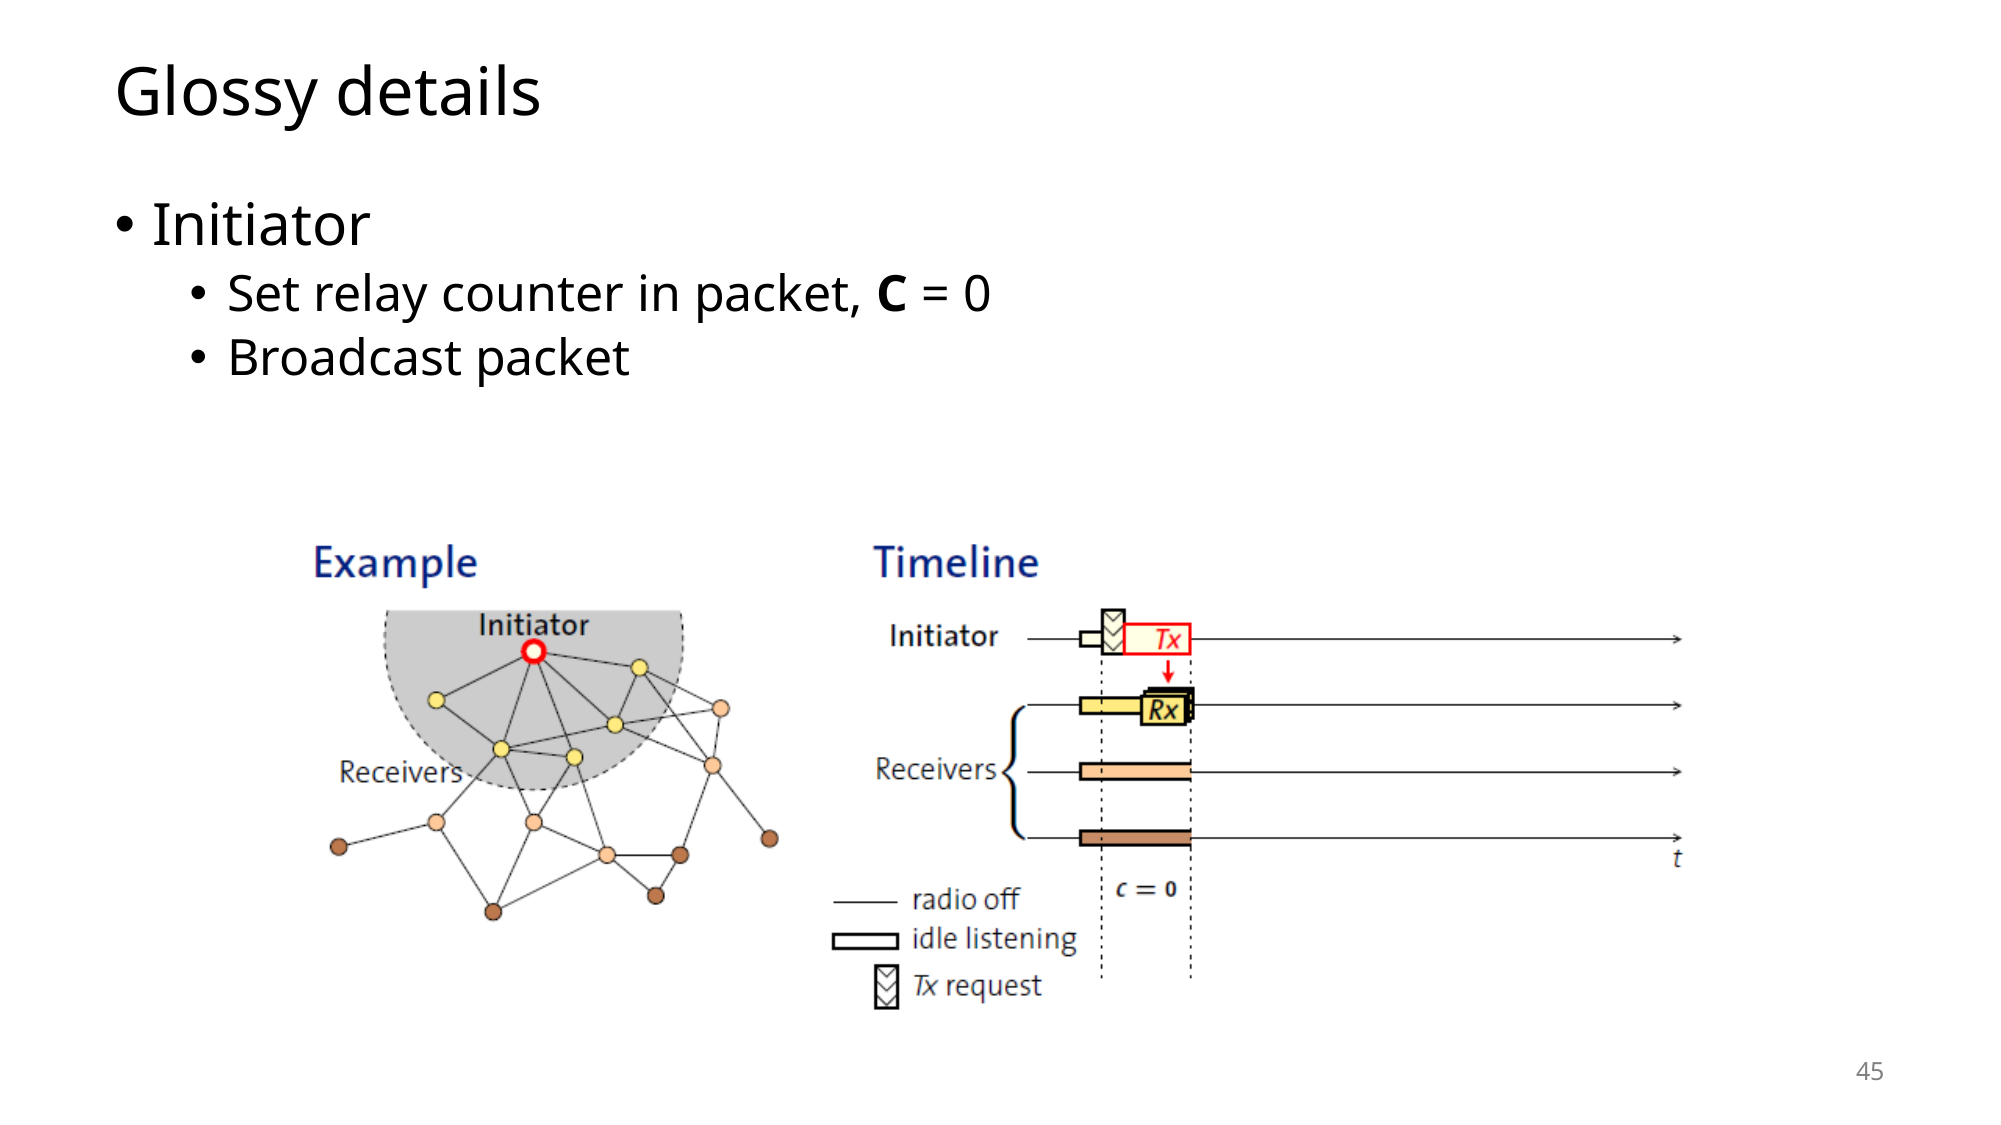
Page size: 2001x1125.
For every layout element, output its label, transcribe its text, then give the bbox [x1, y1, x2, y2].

slide_number 45 [1749, 1042, 1900, 1103]
picture [313, 543, 1686, 1013]
list Initiator Set relay counter in packet, C = 0 Broadcast packet [99, 187, 1900, 1013]
title Glossy details [99, 37, 1900, 150]
